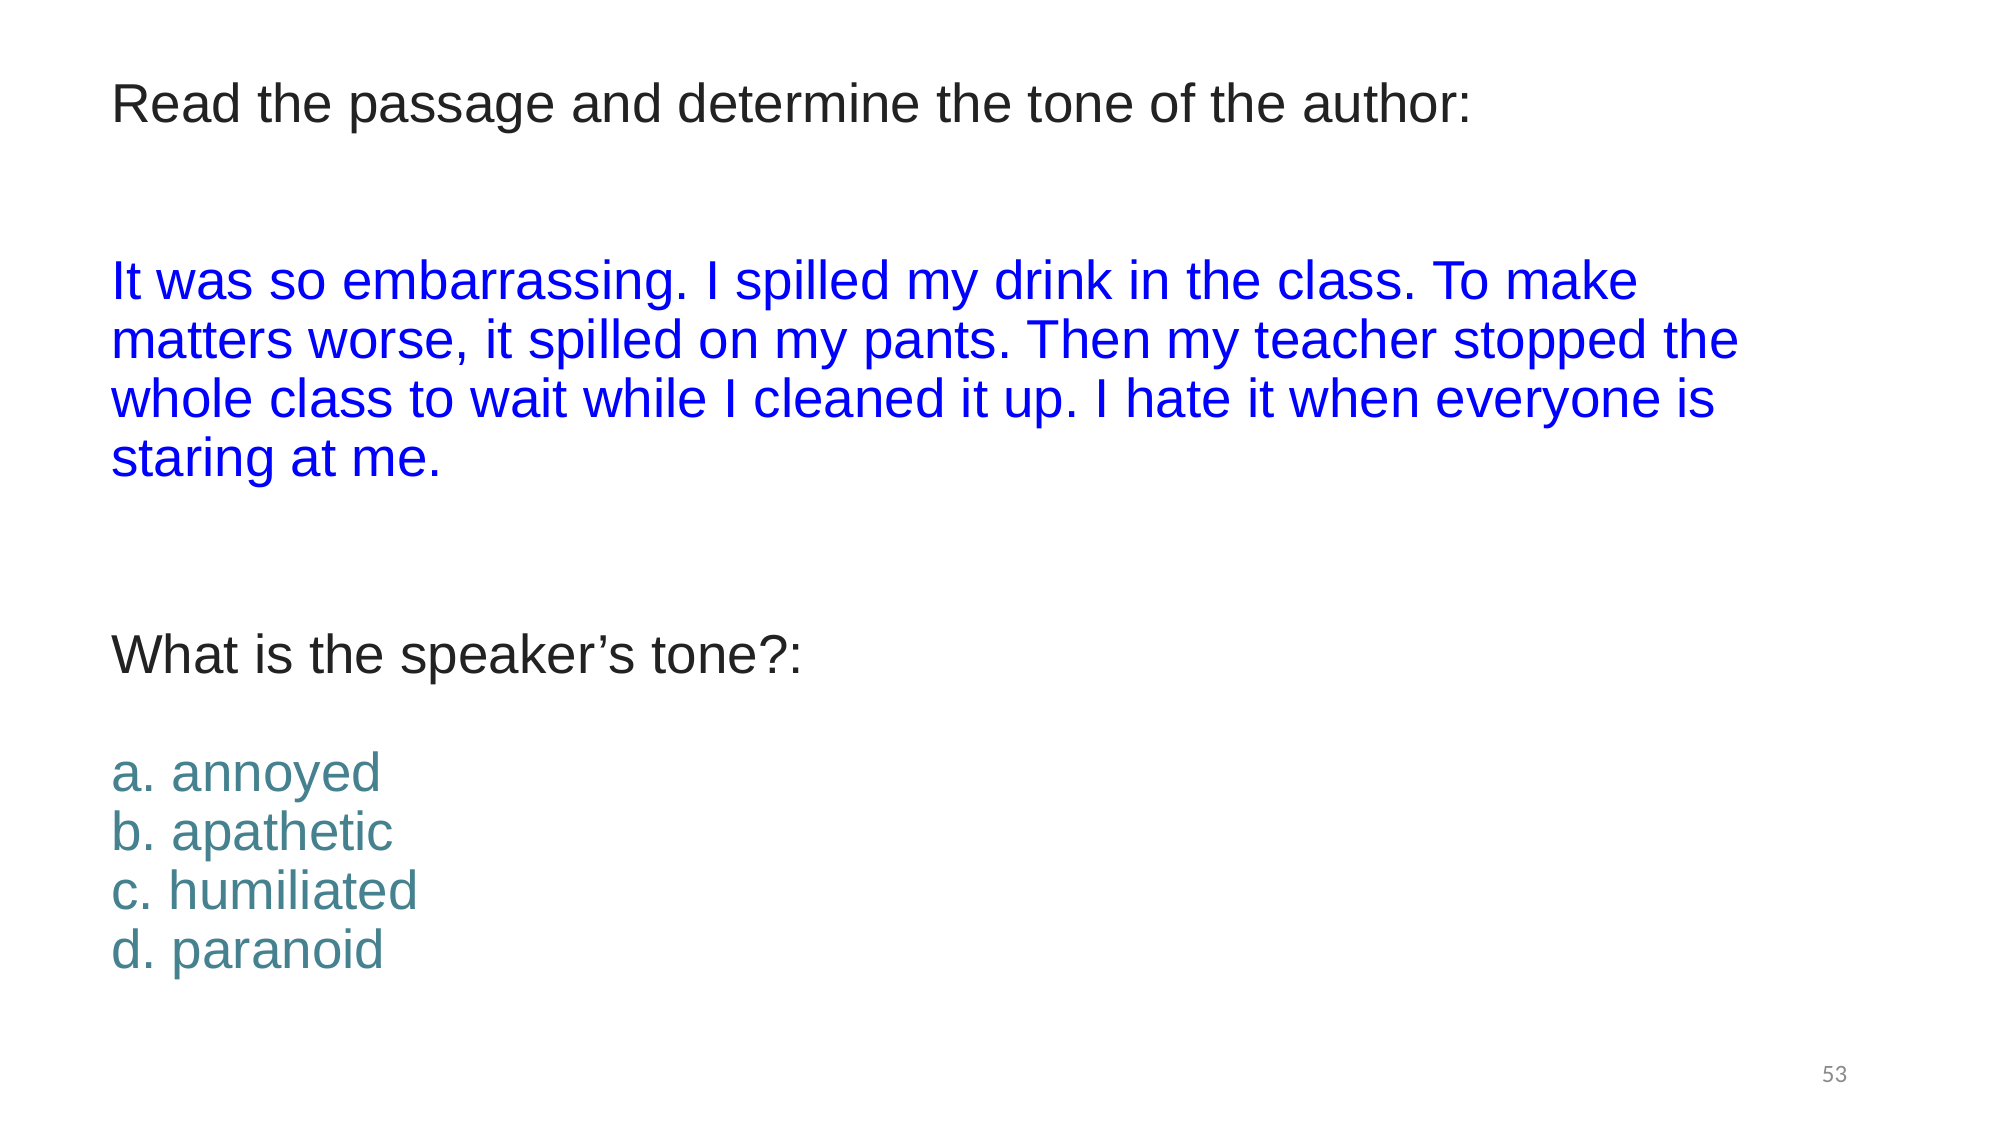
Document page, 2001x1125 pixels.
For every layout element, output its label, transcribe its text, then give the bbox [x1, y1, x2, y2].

slide_number 53 [1412, 1042, 1863, 1103]
list Read the passage and determine the tone of the author: It was so embarrassing. I spilled my drink in the class. To make matters worse, it spilled on my pants. Then my teacher stopped the whole class to wait while I cleaned it up. I hate it when everyone is staring at me. What is the speaker’s tone?: a. annoyed b. apathetic c. humiliated d. paranoid [96, 68, 1822, 990]
